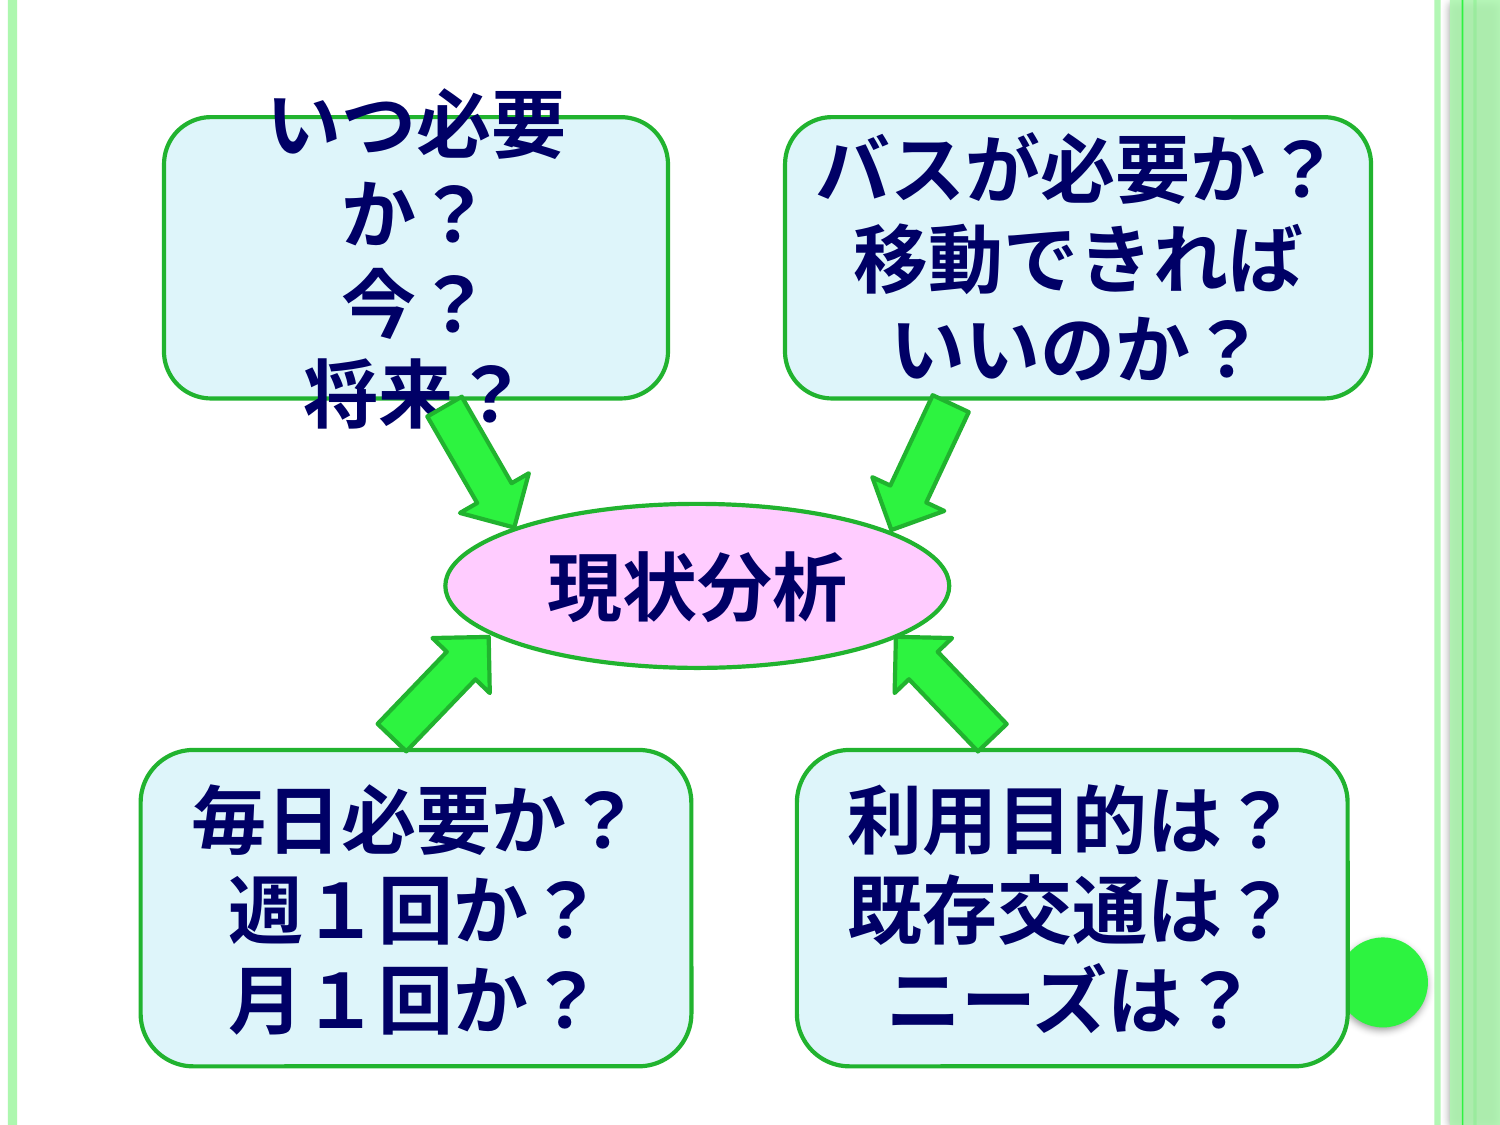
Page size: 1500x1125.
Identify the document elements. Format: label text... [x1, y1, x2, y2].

text_box 現状分析 [443, 501, 952, 671]
text_box 毎日必要か？ 週１回か？ 月１回か？ [138, 747, 694, 1069]
text_box いつ必要か？ 今？ 将来？ [161, 115, 671, 401]
text_box バスが必要か？ 移動できれば いいのか？ [782, 115, 1374, 401]
text_box [425, 394, 531, 530]
text_box 利用目的は？ 既存交通は？ ニーズは？ [794, 747, 1350, 1069]
text_box [375, 634, 492, 754]
text_box [892, 634, 1009, 754]
text_box [870, 393, 971, 532]
